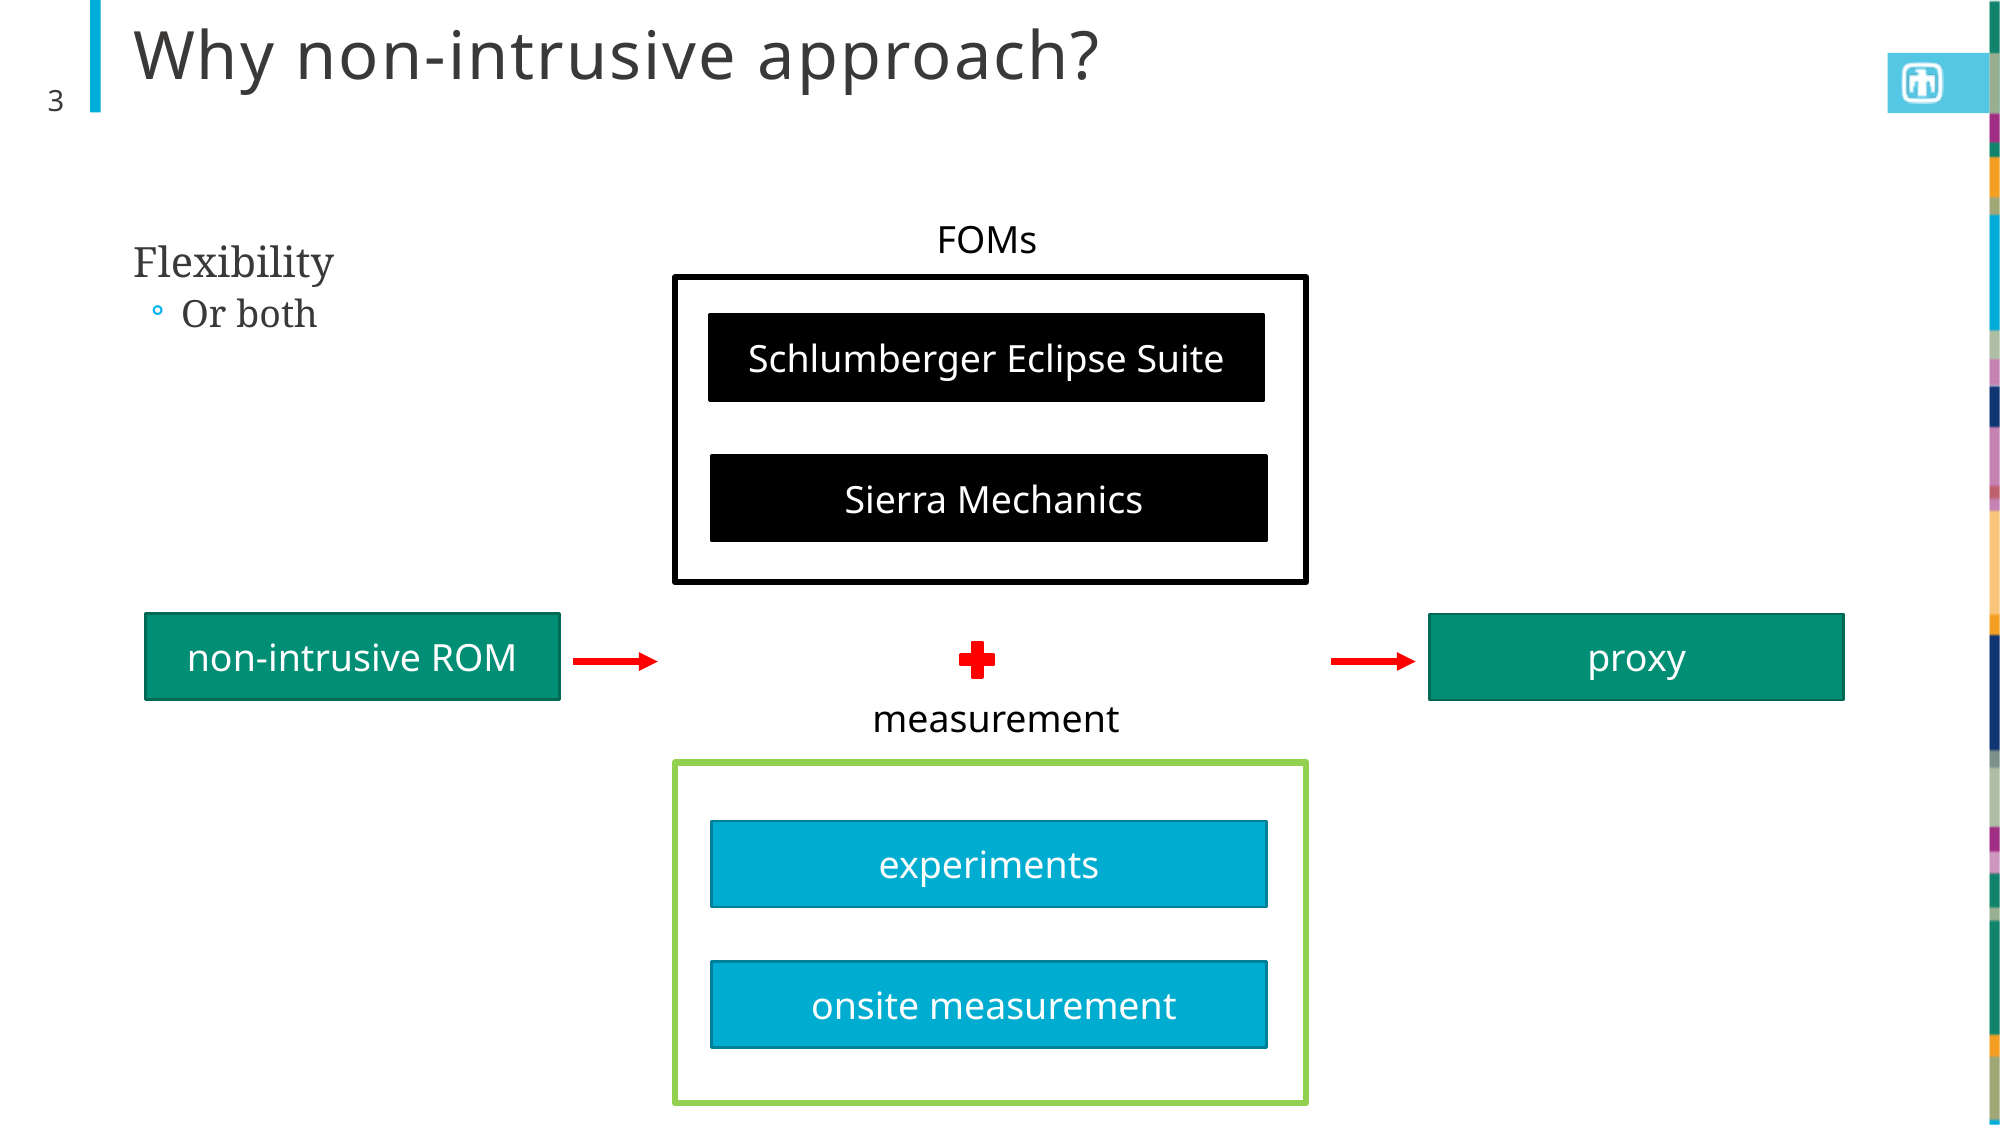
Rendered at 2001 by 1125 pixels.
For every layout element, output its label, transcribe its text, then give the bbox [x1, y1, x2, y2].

text_box FOMs [921, 208, 1118, 268]
text_box [959, 641, 995, 679]
picture [1990, 330, 1999, 1120]
text_box [674, 761, 1307, 1104]
text_box Why non-intrusive approach? [118, 12, 1863, 106]
text_box measurement [857, 687, 1194, 748]
picture [1990, 1, 1999, 215]
text_box proxy [1428, 613, 1845, 701]
text_box [674, 276, 1307, 584]
slide_number 3 [10, 71, 80, 132]
text_box non-intrusive ROM [144, 612, 561, 701]
list Flexibility Or both [118, 234, 1769, 798]
picture [1901, 62, 1944, 104]
